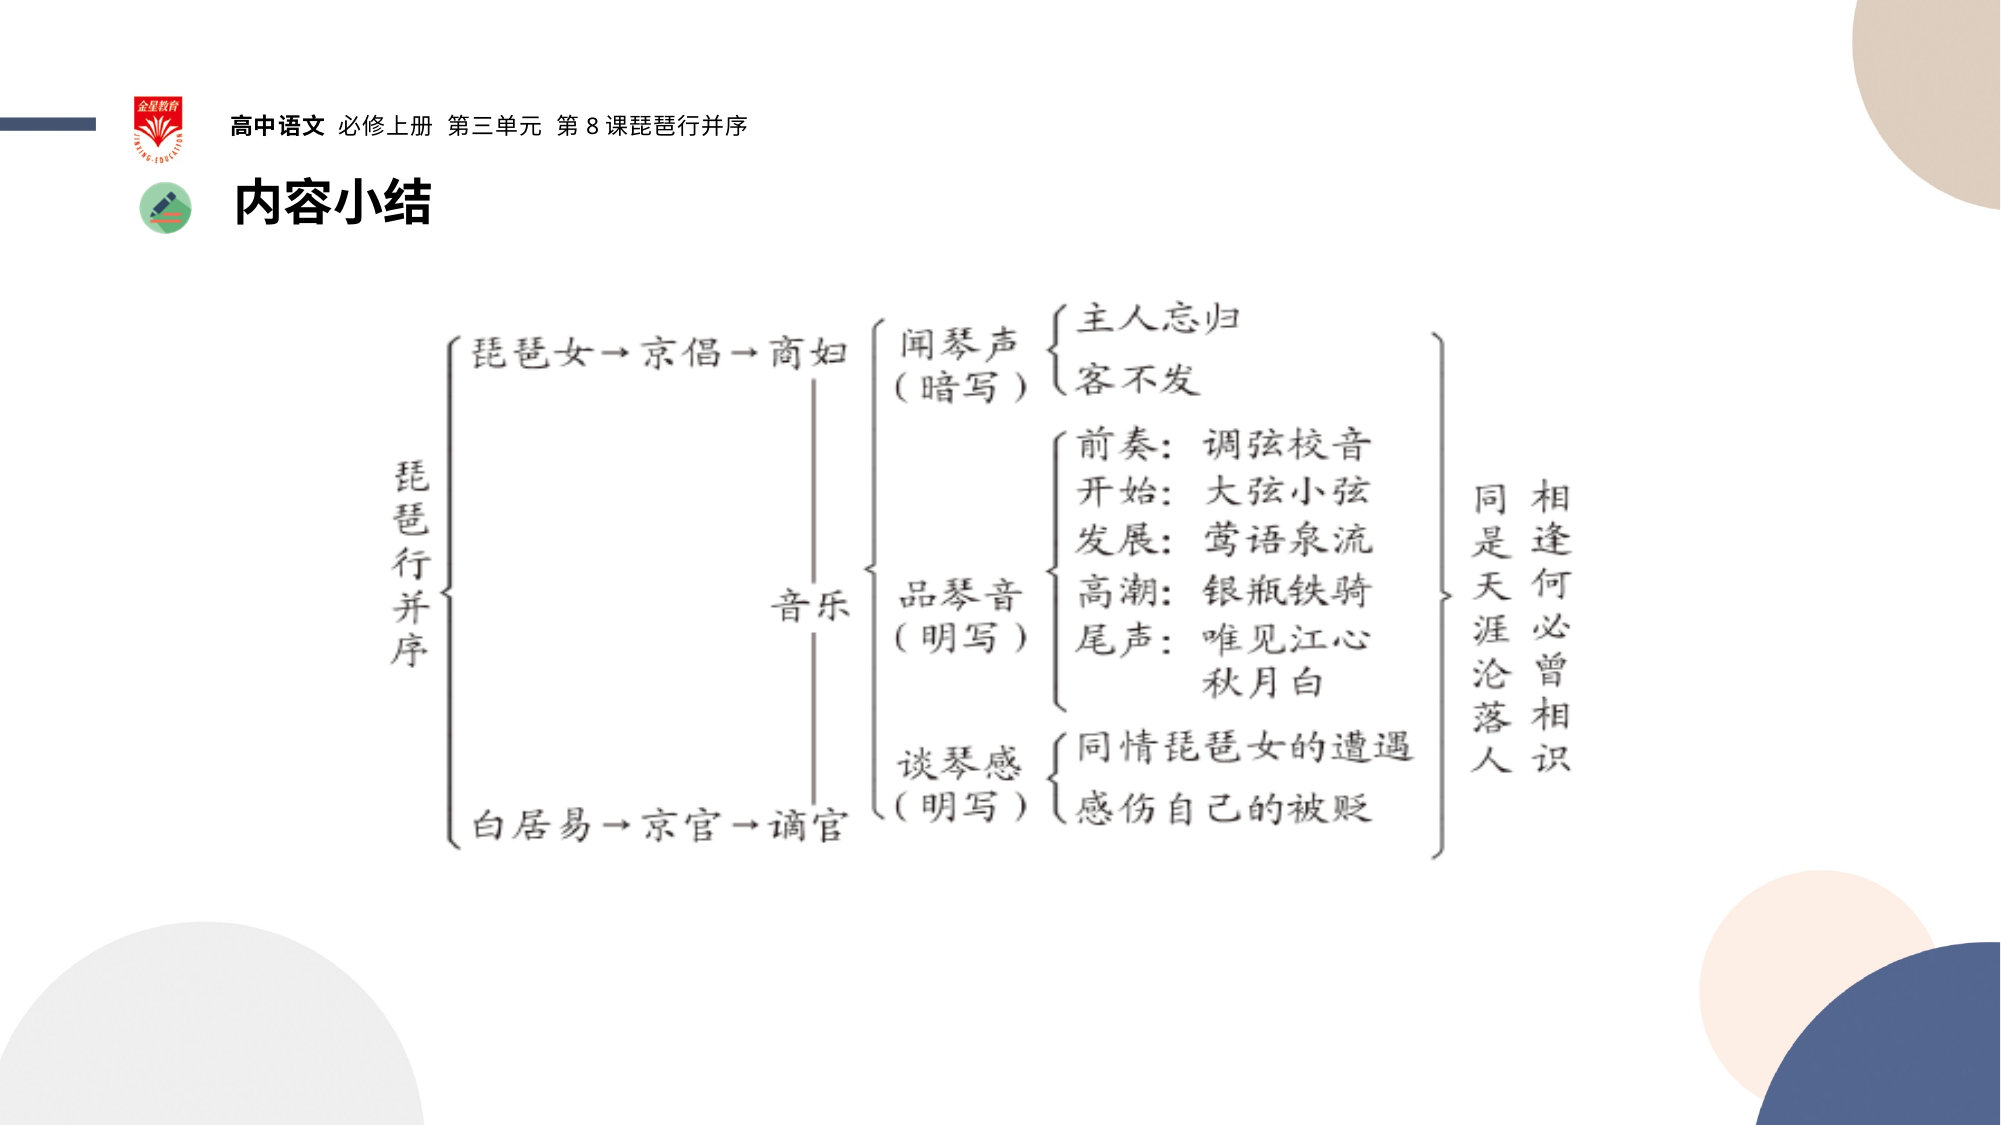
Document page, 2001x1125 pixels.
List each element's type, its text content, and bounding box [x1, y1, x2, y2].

text_box 内容小结 [218, 170, 449, 240]
picture [0, 0, 2001, 1125]
